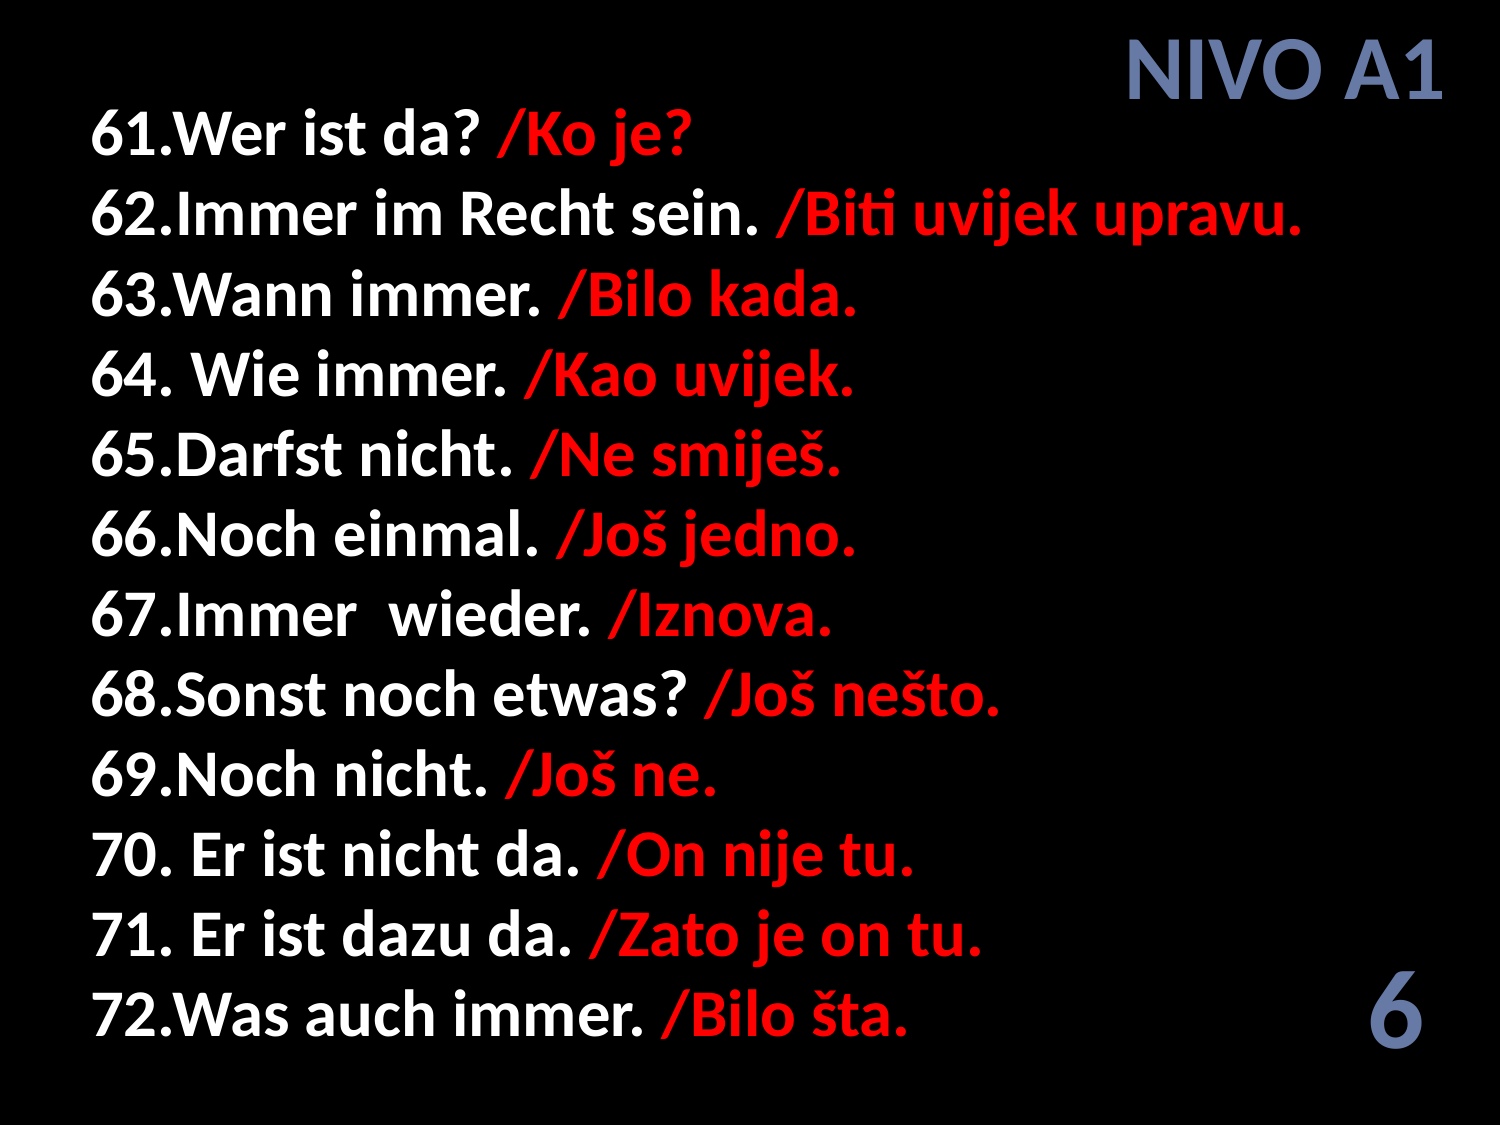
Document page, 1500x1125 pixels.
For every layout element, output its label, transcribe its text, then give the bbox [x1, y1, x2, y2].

text_box 6 [1352, 928, 1440, 1079]
title 61.Wer ist da? /Ko je? 62.Immer im Recht sein. /Biti uvijek upravu. 63.Wann immer. /Bilo kada. 64. Wie immer. /Kao uvijek. 65.Darfst nicht. /Ne smiješ. 66.Noch einmal. /Još jedno. 67.Immer wieder. /Iznova. 68.Sonst noch etwas? /Još nešto. 69.Noch nicht. /Još ne. 70. Er ist nicht da. /On nije tu. 71. Er ist dazu da. /Zato je on tu. 72.Was auch immer. /Bilo šta. [75, 45, 1425, 1094]
text_box NIVO A1 [1109, 0, 1462, 125]
